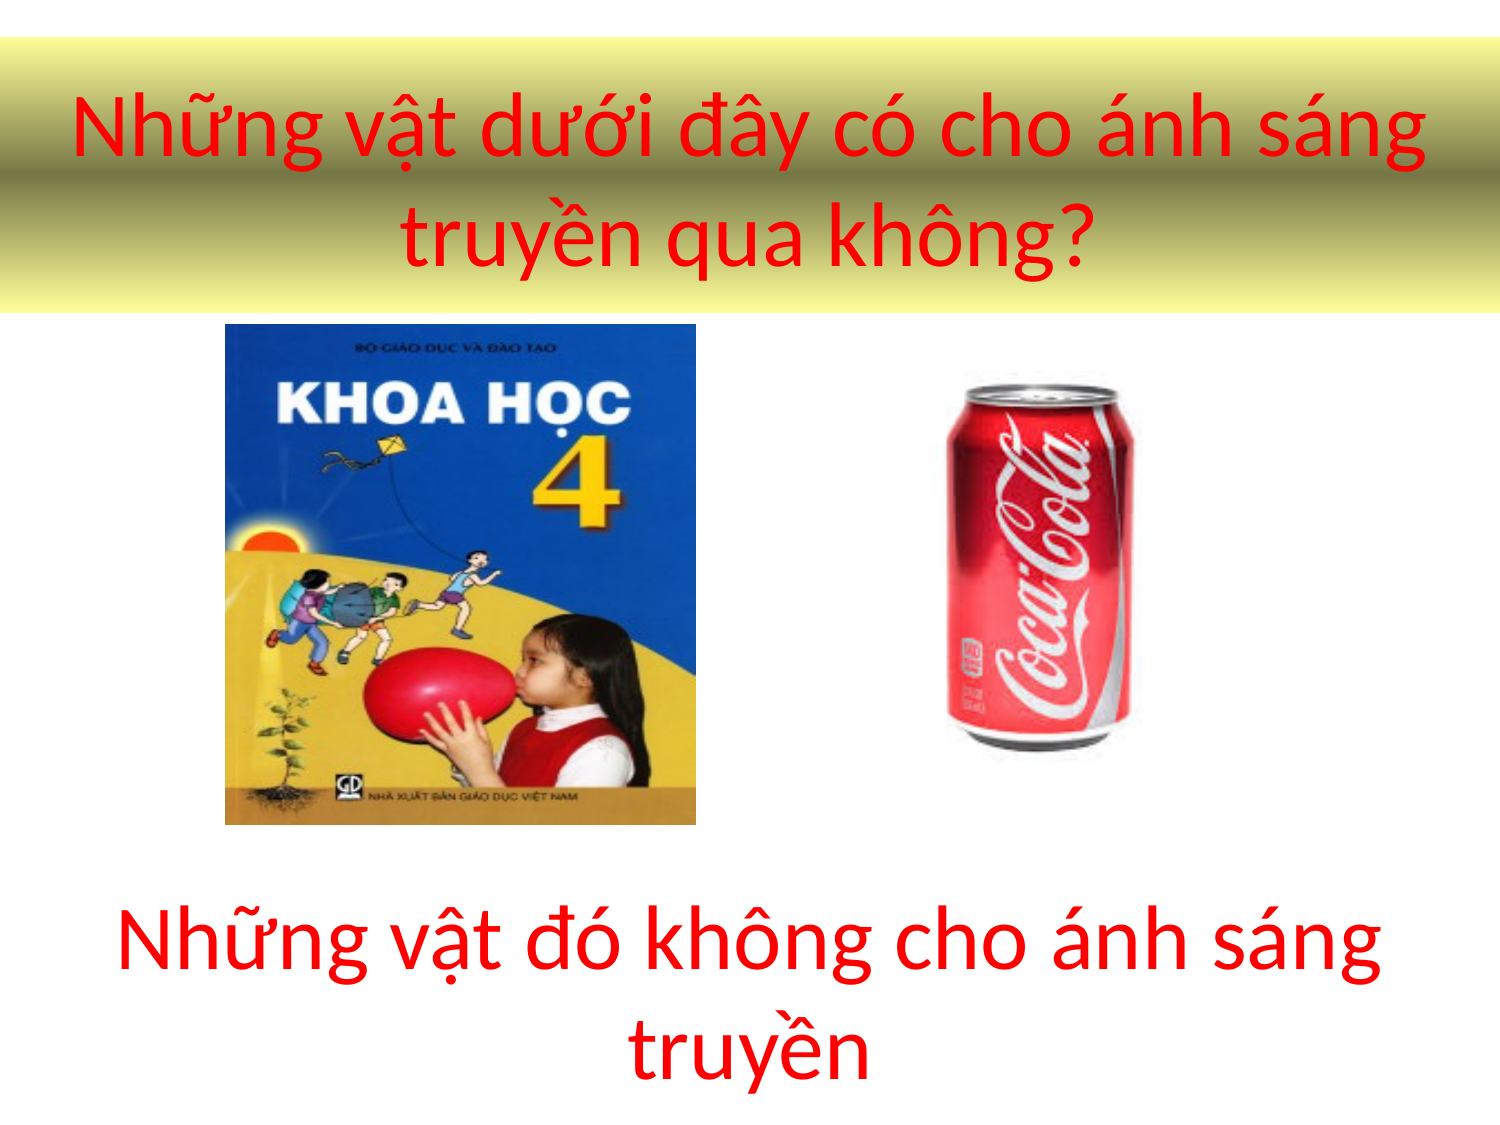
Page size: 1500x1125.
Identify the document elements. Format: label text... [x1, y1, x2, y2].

text_box Những vật dưới đây có cho ánh sáng truyền qua không? [0, 37, 1500, 313]
text_box Những vật đó không cho ánh sáng truyền [0, 849, 1500, 1125]
picture [224, 324, 696, 825]
picture [787, 318, 1288, 819]
